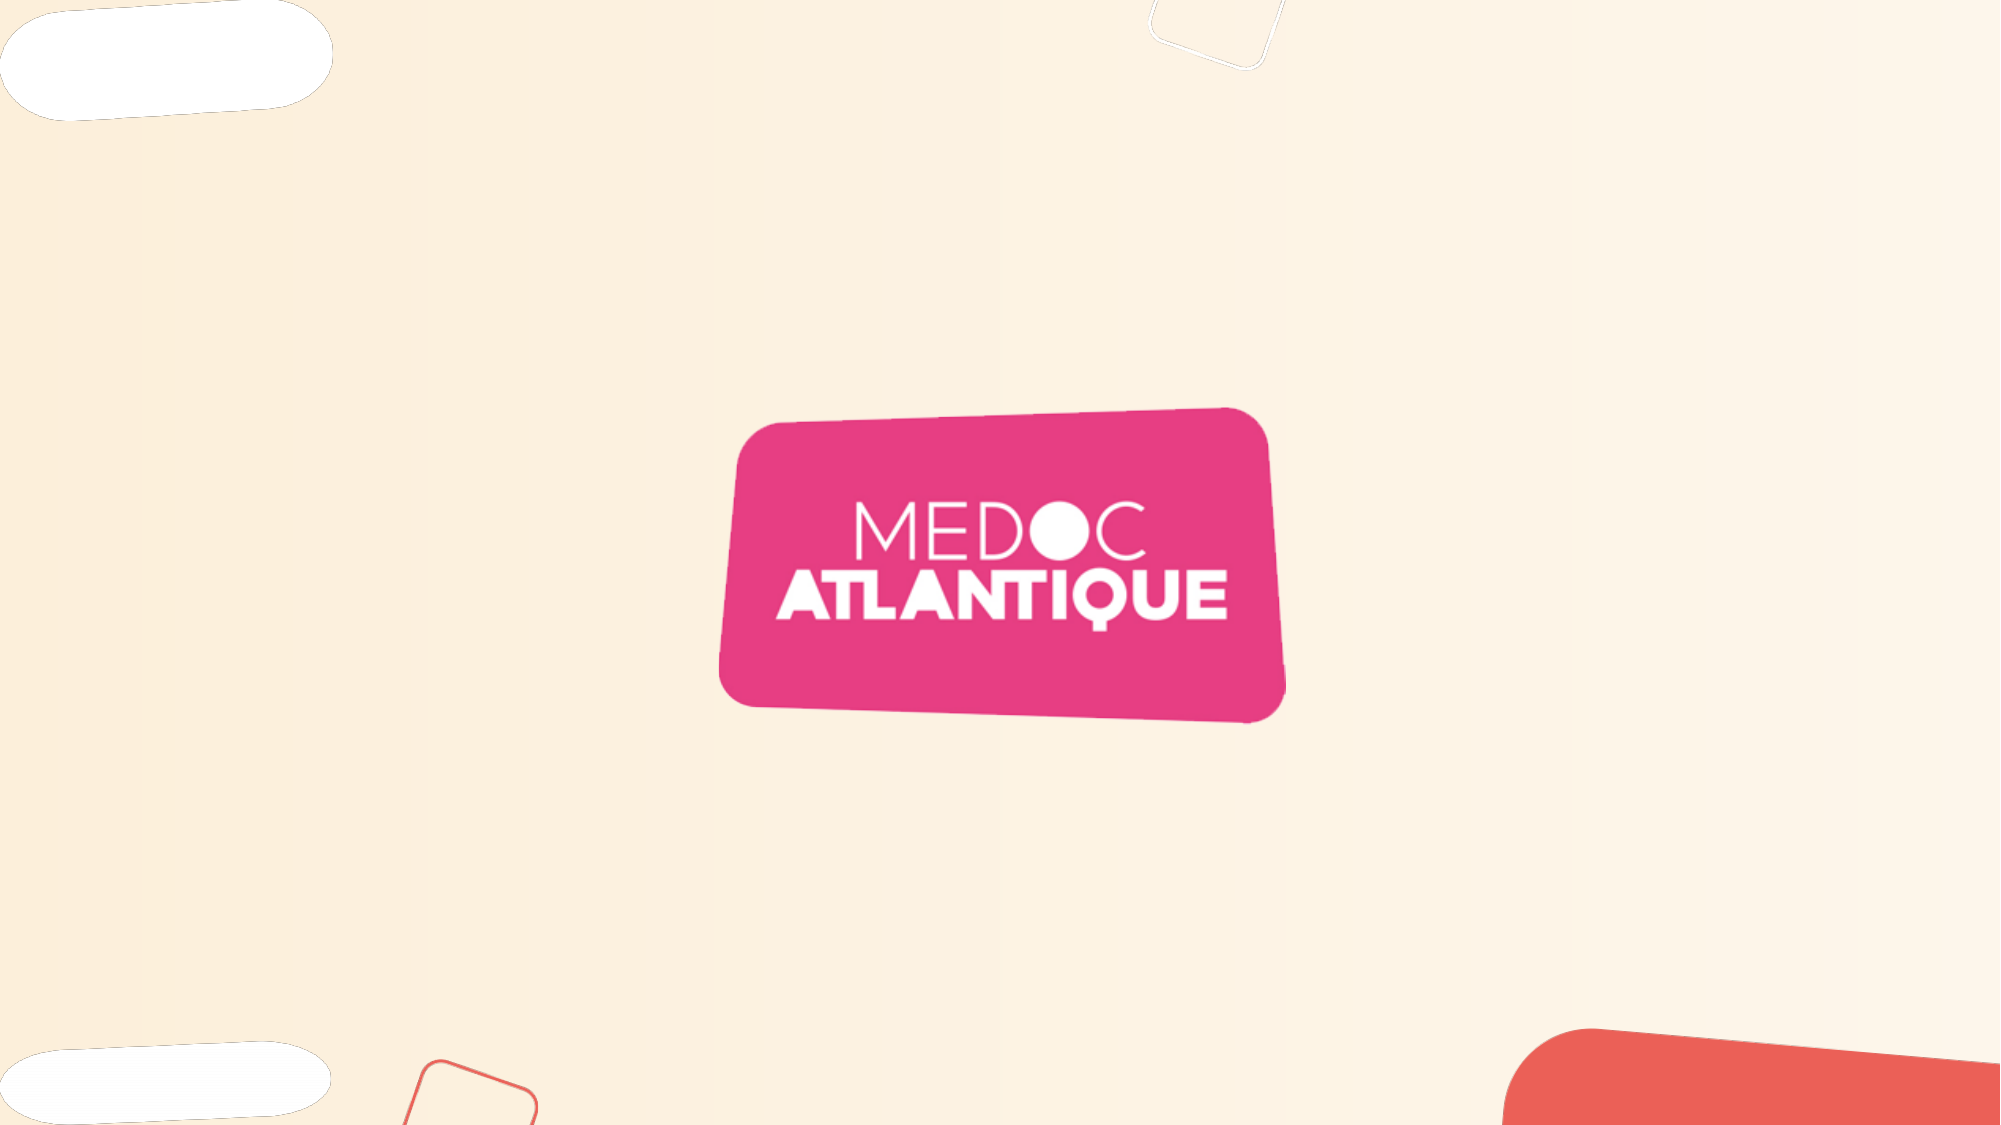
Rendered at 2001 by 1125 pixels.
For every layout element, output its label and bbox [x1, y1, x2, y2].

picture [392, 1058, 539, 1125]
picture [718, 400, 1286, 725]
picture [0, 1041, 331, 1125]
picture [1472, 1027, 2000, 1125]
picture [1146, 0, 1293, 73]
picture [0, 0, 333, 121]
